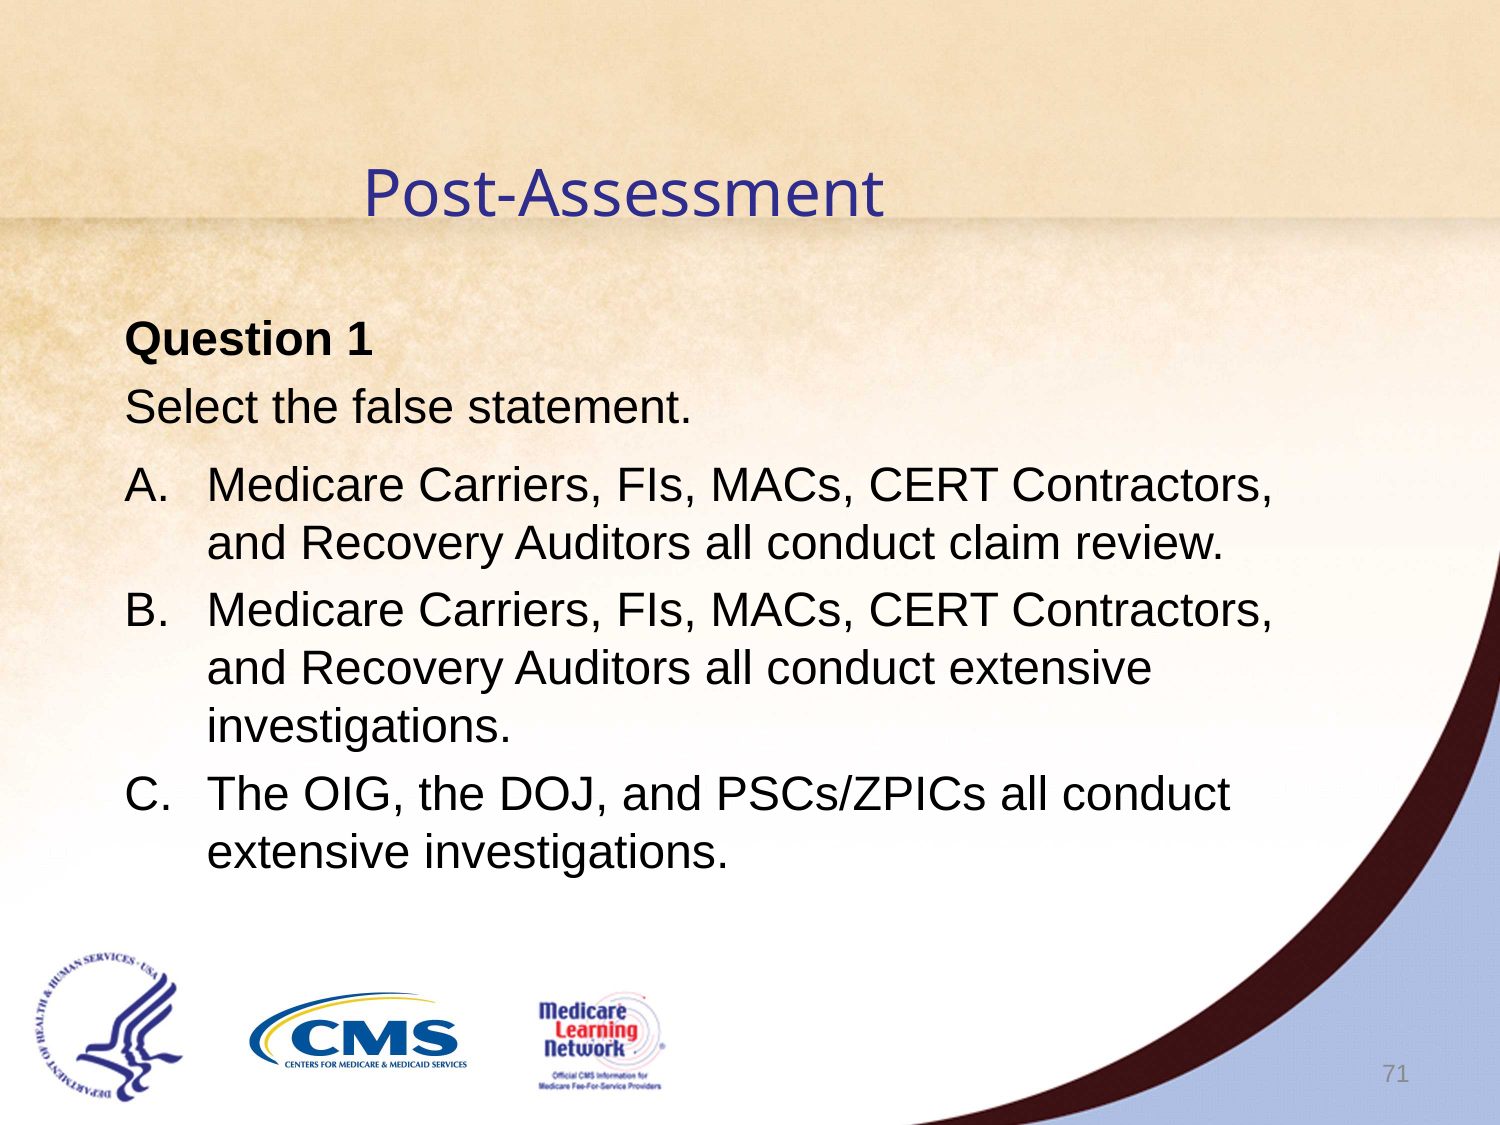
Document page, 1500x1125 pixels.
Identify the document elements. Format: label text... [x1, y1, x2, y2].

slide_number 71 [1074, 1042, 1425, 1103]
picture [0, 0, 1500, 1125]
list Post-Assessment Question 1 Select the false statement. Medicare Carriers, FIs, MACs, CERT Contractors, and Recovery Auditors all conduct claim review. Medicare Carriers, FIs, MACs, CERT Contractors, and Recovery Auditors all conduct extensive investigations. The OIG, the DOJ, and PSCs/ZPICs all conduct extensive investigations. [109, 143, 1362, 887]
